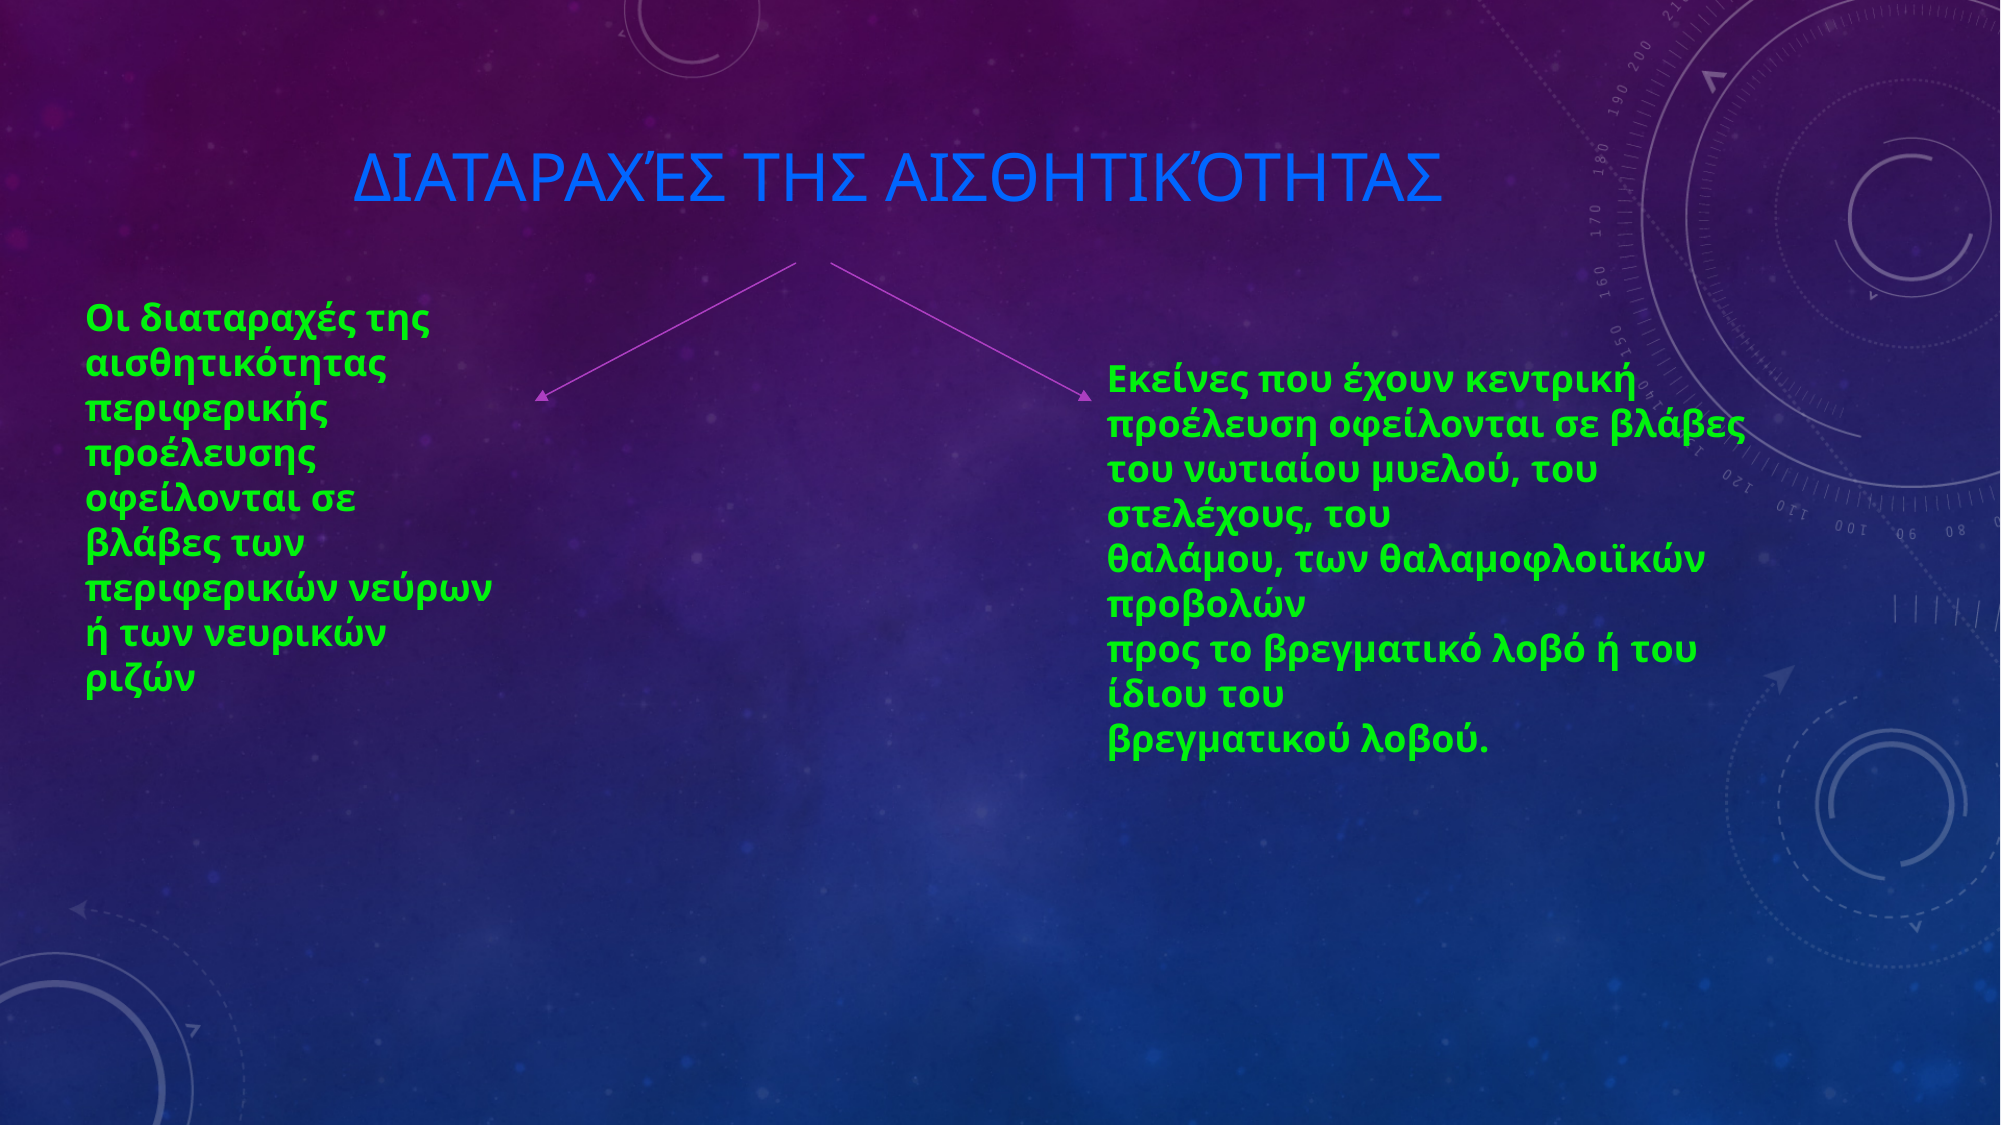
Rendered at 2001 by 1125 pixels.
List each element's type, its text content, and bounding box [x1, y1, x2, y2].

title Διαταραχές της Αισθητικότητας [338, 86, 2000, 264]
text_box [534, 262, 796, 402]
text_box Εκείνες που έχουν κεντρική προέλευση οφείλονται σε βλάβες του νωτιαίου μυελού, του στελέχους, του θαλάμου, των θαλαμοφλοιϊκών προβολών προς το βρεγματικό λοβό ή του ίδιου του βρεγματικού λοβού. [1091, 348, 1806, 768]
picture [0, 0, 2001, 1125]
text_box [830, 262, 1093, 402]
list Οι διαταραχές της αισθητικότητας περιφερικής προέλευσης οφείλονται σε βλάβες των περιφερικών νεύρων ή των νευρικών ριζών [70, 263, 509, 731]
